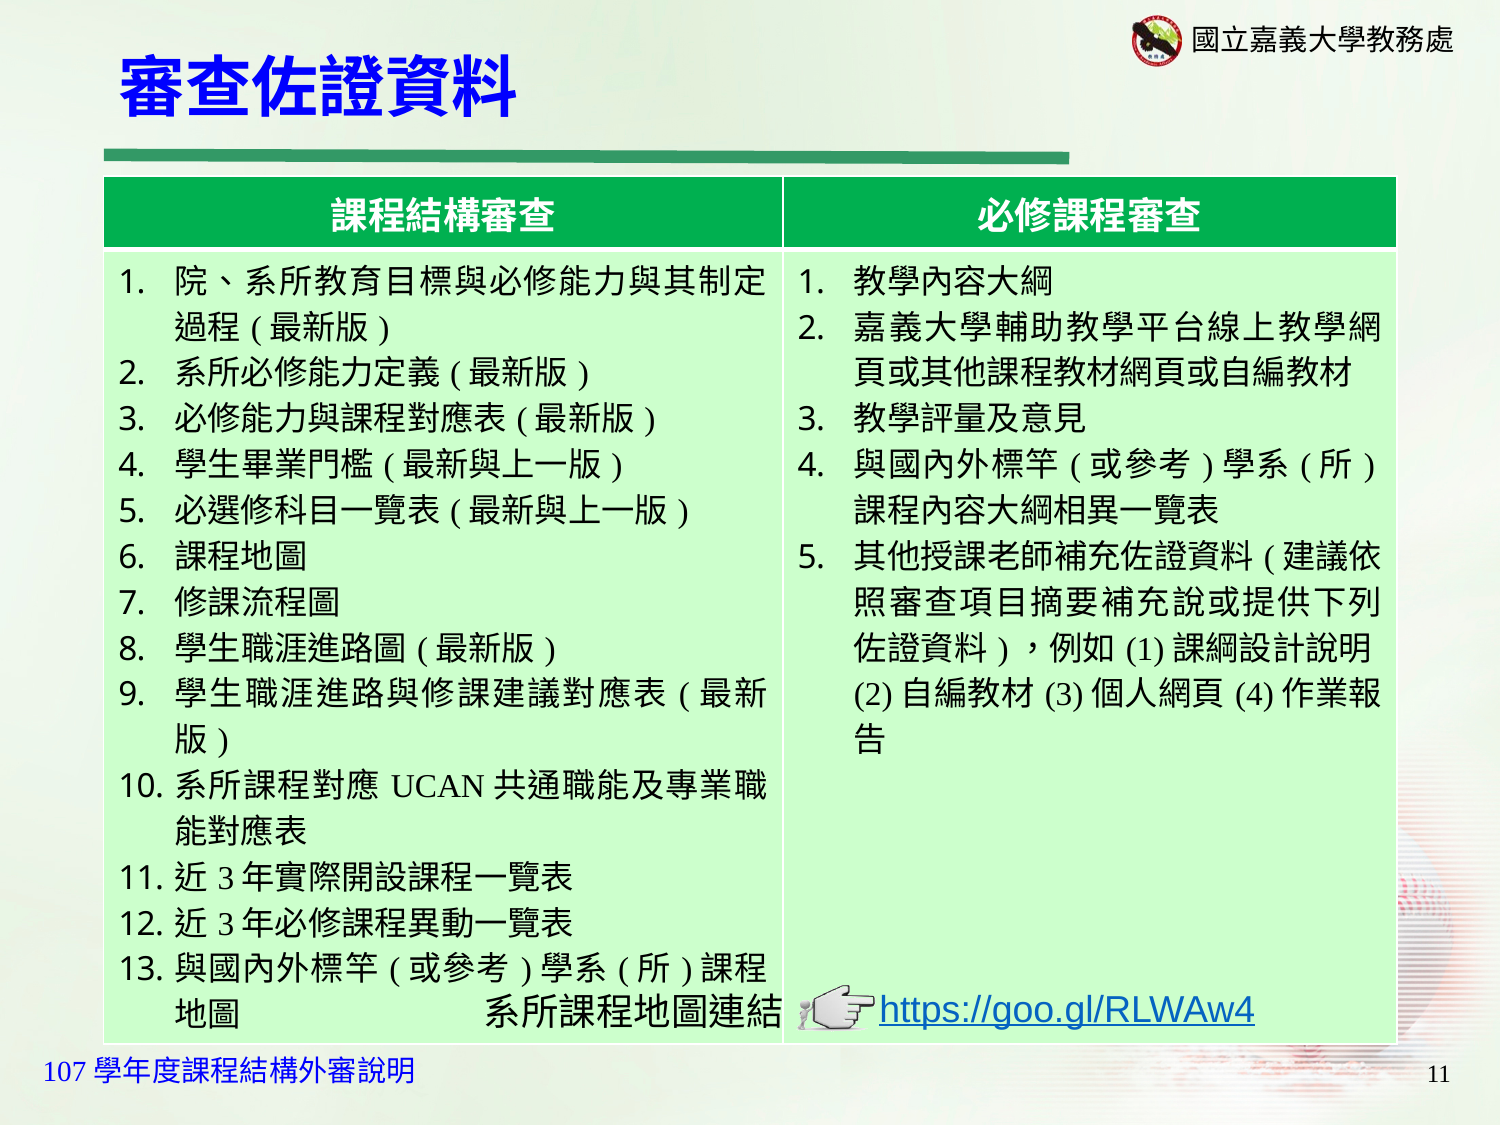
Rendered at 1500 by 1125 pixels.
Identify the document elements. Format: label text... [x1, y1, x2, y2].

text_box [783, 973, 1367, 1039]
title 審查佐證資料 [103, 31, 1398, 148]
table_cell 院、系所教育目標與必修能力與其制定過程(最新版) 系所必修能力定義(最新版) 必修能力與課程對應表(最新版) 學生畢業門檻(最新與上一版) 必選修科目一覽表(最新與上一版) 課程地圖 修課流程圖 學生職涯進路圖(最新版) 學生職涯進路與修課建議對應表(最新版) 系所課程對應UCAN共通職能及專業職能對應表 近3年實際開設課程一覽表 近3年必修課程異動一覽表 與國內外標竿(或參考)學系(所)課程地圖 [104, 252, 782, 1043]
table_header 必修課程審查 [784, 177, 1396, 247]
picture [0, 0, 1500, 1125]
text_box 11 [1128, 1042, 1466, 1103]
table_header 課程結構審查 [104, 177, 782, 247]
text_box 系所課程地圖連結 [469, 980, 778, 1040]
table_cell 教學內容大綱 嘉義大學輔助教學平台線上教學網頁或其他課程教材網頁或自編教材 教學評量及意見 與國內外標竿(或參考)學系(所)課程內容大綱相異一覽表 其他授課老師補充佐證資料(建議依照審查項目摘要補充說或提供下列佐證資料)，例如(1)課綱設計說明(2)自編教材(3)個人網頁(4)作業報告 [784, 252, 1396, 1043]
